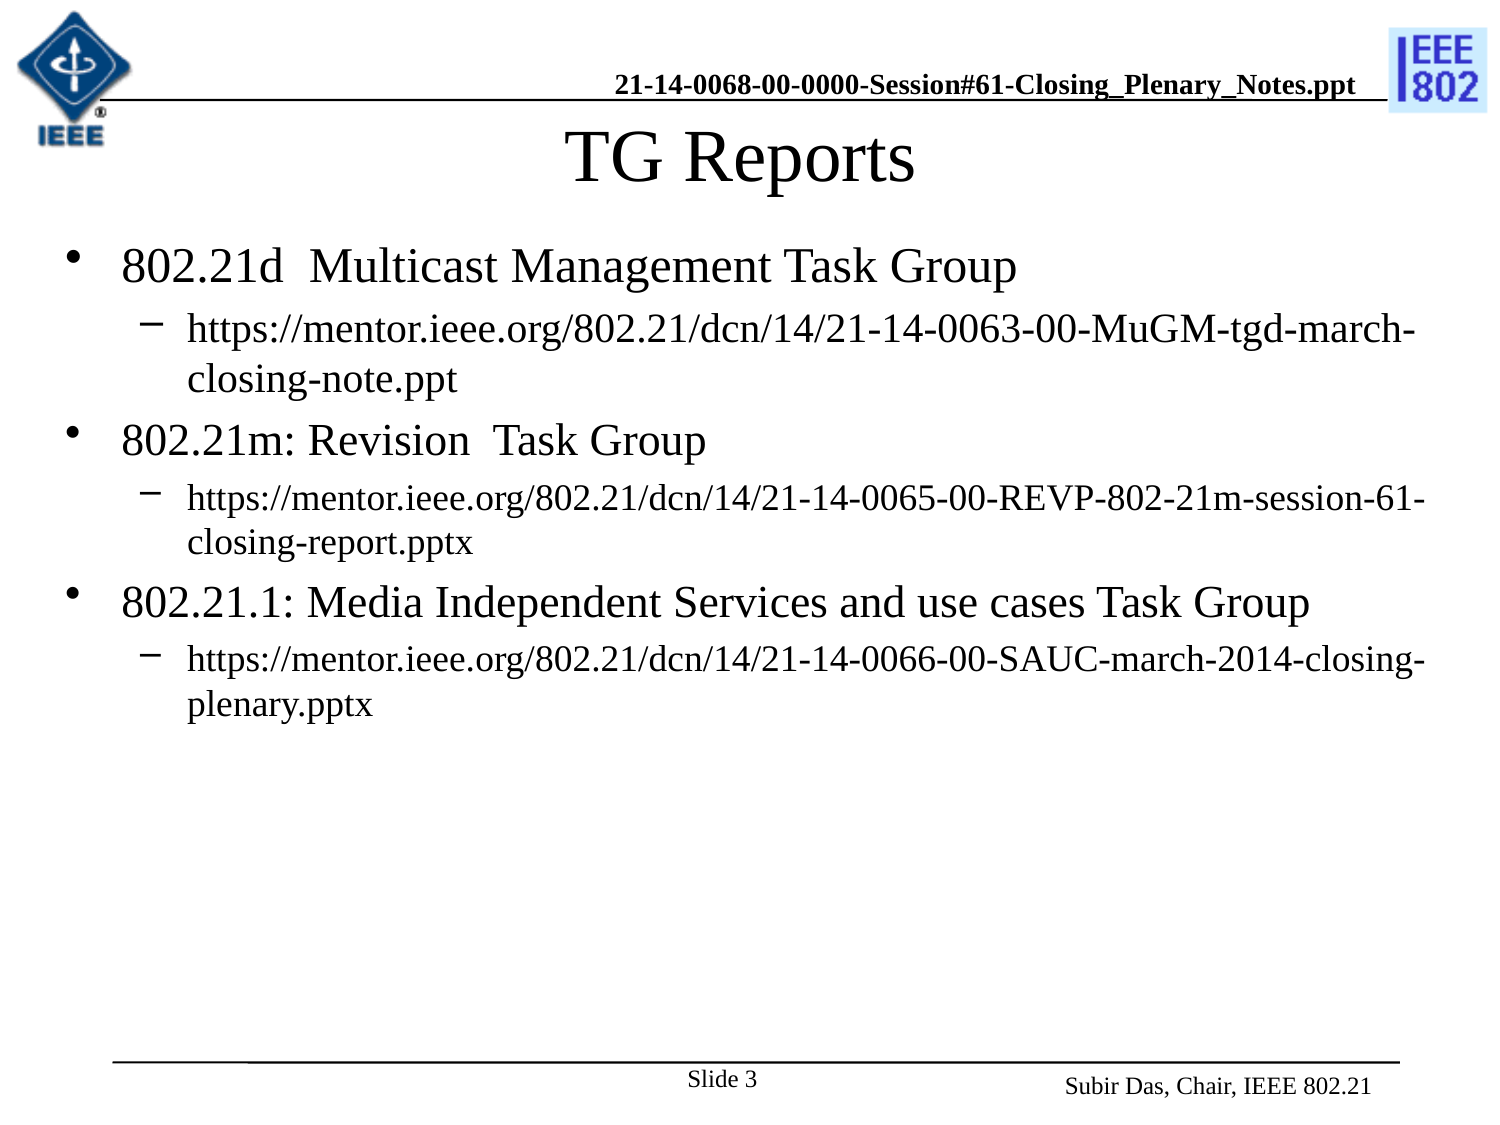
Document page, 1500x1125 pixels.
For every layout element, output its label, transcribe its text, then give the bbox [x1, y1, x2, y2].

title TG Reports [62, 99, 1420, 224]
text_box Subir Das, Chair, IEEE 802.21 [1050, 1062, 1400, 1100]
slide_number Slide 3 [674, 1062, 770, 1093]
list 802.21d Multicast Management Task Group https://mentor.ieee.org/802.21/dcn/14/21-14-0063-00-MuGM-tgd-march-closing-note.ppt 802.21m: Revision Task Group https://mentor.ieee.org/802.21/dcn/14/21-14-0065-00-REVP-802-21m-session-61-closing-report.pptx 802.21.1: Media Independent Services and use cases Task Group https://mentor.ieee.org/802.21/dcn/14/21-14-0066-00-SAUC-march-2014-closing-plenary.pptx [49, 224, 1456, 976]
picture [1374, 9, 1499, 138]
picture [12, 9, 137, 150]
